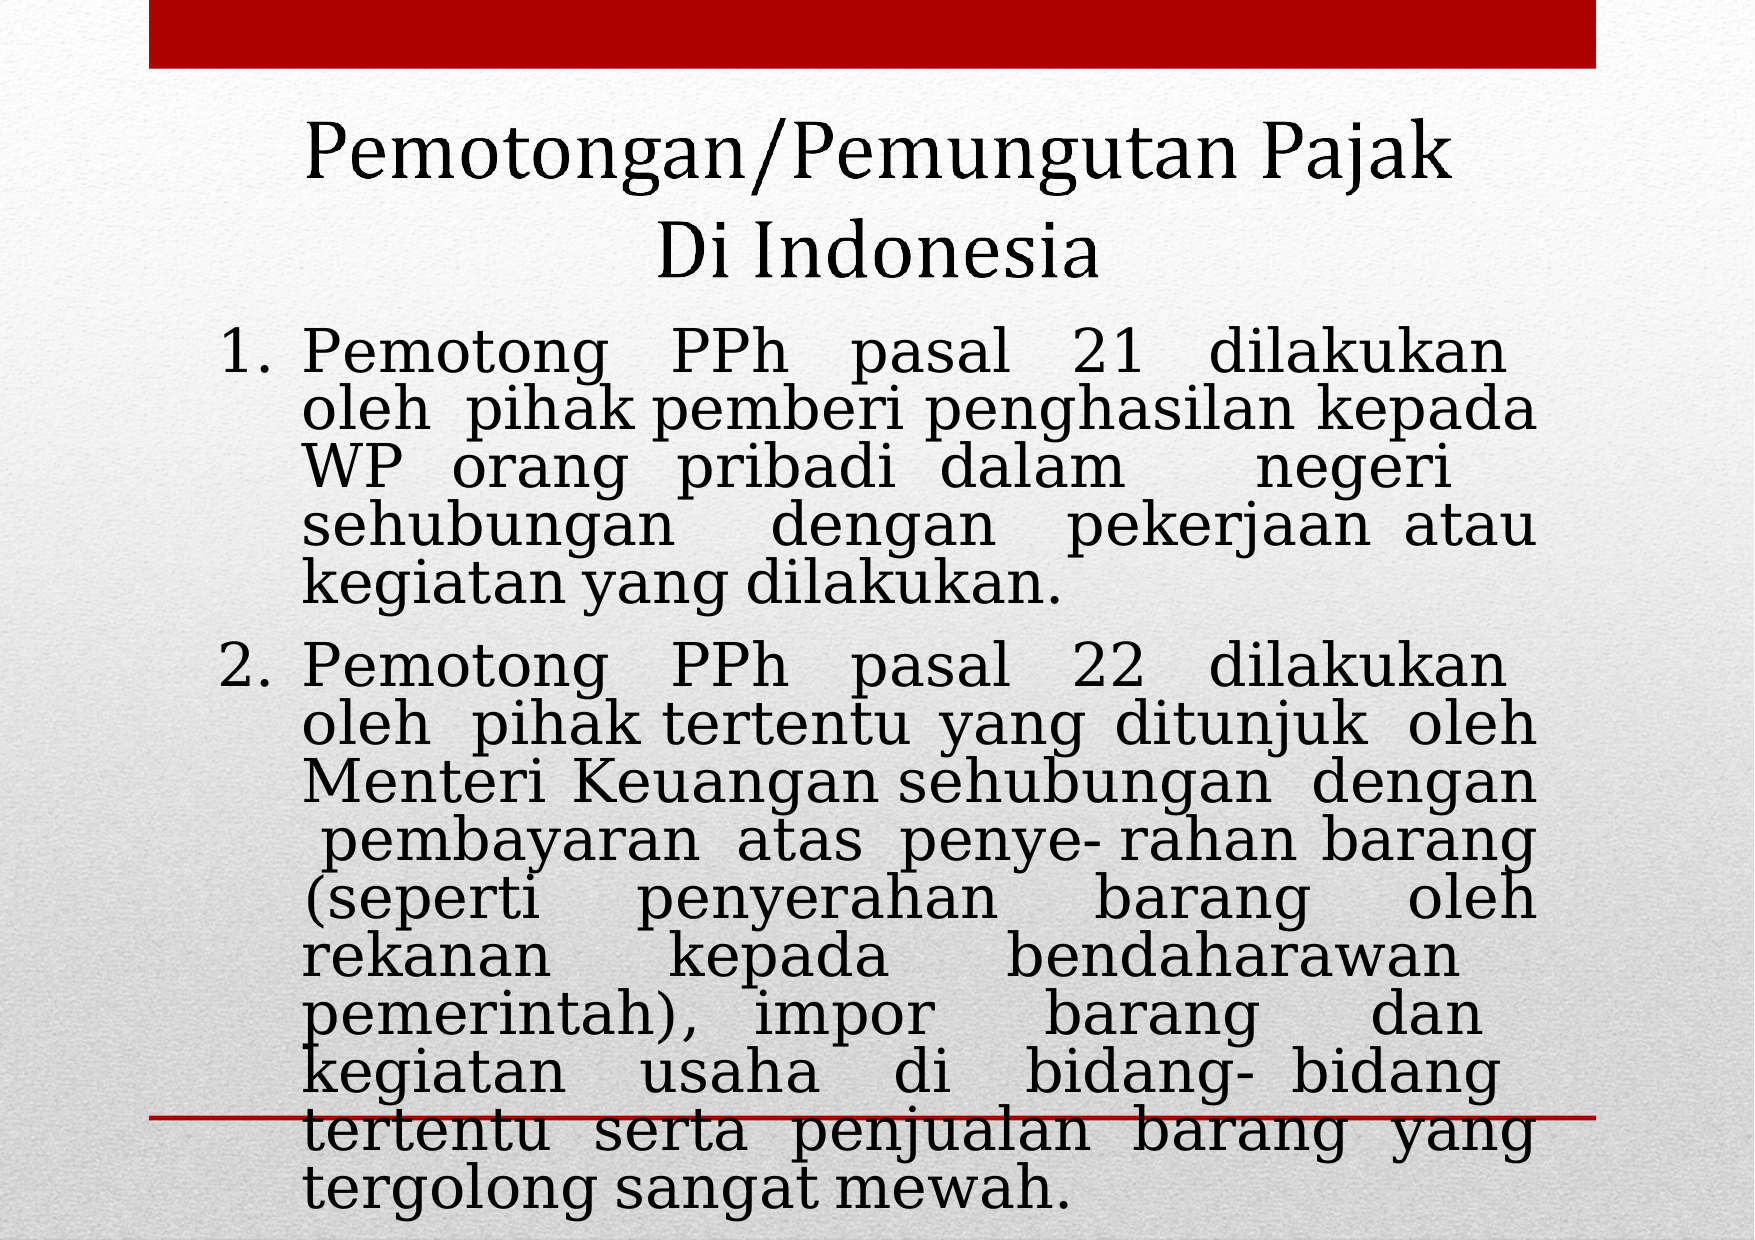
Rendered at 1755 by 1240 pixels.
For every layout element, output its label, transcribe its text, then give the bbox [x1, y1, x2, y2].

text_box Pemotong PPh pasal 21 dilakukan oleh pihak pemberi penghasilan kepada WP orang pribadi dalam negeri sehubungan dengan pekerjaan atau kegiatan yang dilakukan. Pemotong PPh pasal 22 dilakukan oleh pihak tertentu yang ditunjuk oleh Menteri Keuangan sehubungan dengan pembayaran atas penye- rahan barang (seperti penyerahan barang oleh rekanan kepada bendaharawan pemerintah), impor barang dan kegiatan usaha di bidang- bidang tertentu serta penjualan barang yang tergolong sangat mewah. [215, 325, 1540, 1220]
text_box [306, 118, 1237, 196]
text_box [1263, 118, 1452, 196]
text_box [658, 218, 1099, 278]
